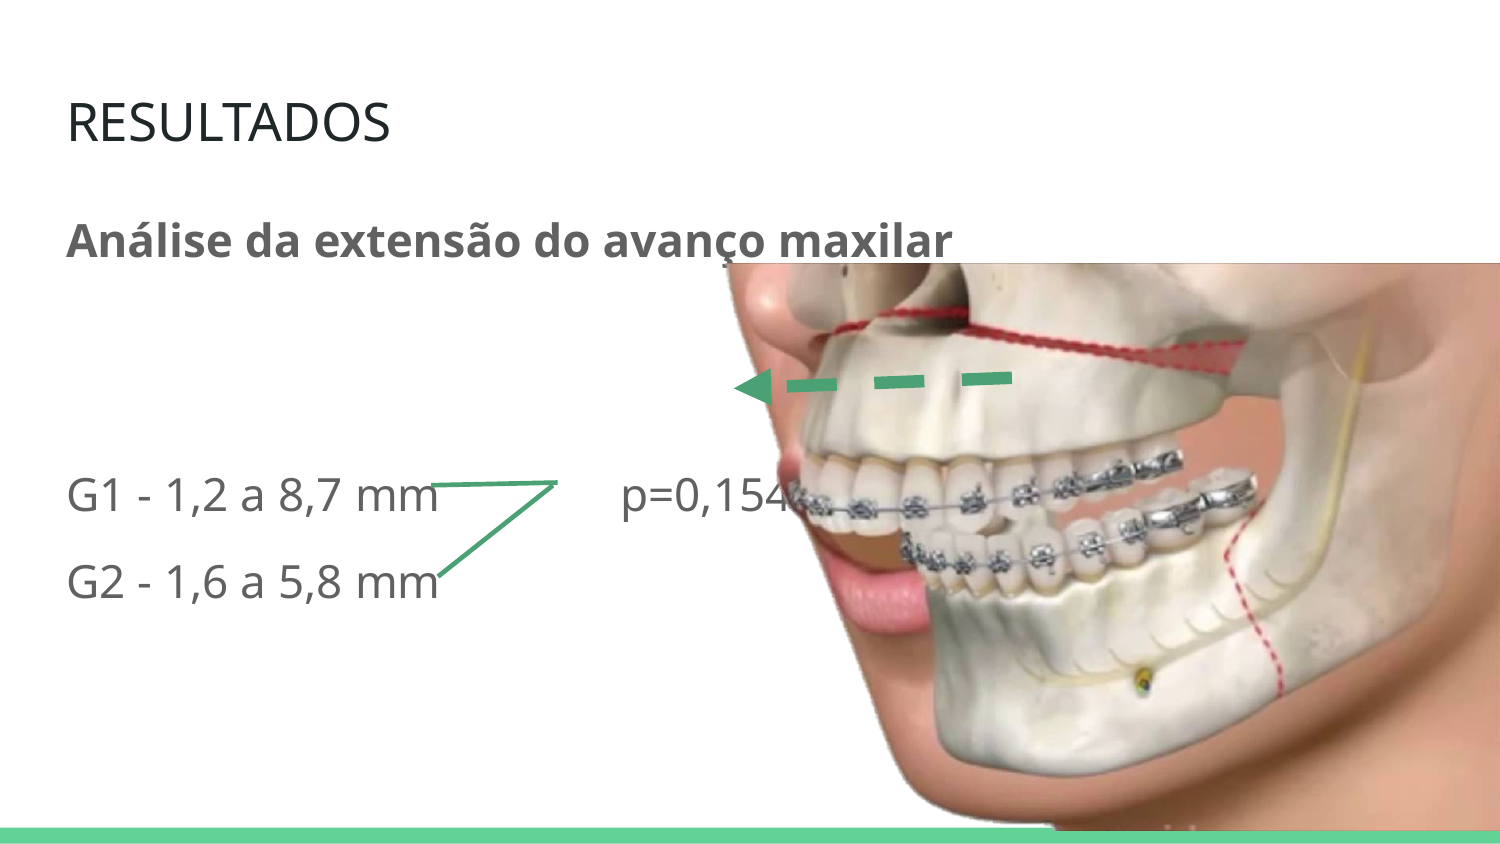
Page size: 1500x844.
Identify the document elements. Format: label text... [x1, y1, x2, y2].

list Análise da extensão do avanço maxilar G1 - 1,2 a 8,7 mm p=0,154 G2 - 1,6 a 5,8 mm [51, 189, 1132, 773]
title RESULTADOS [51, 72, 1449, 167]
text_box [437, 494, 486, 577]
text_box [430, 482, 558, 486]
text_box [733, 377, 1013, 389]
picture [491, 262, 1500, 831]
